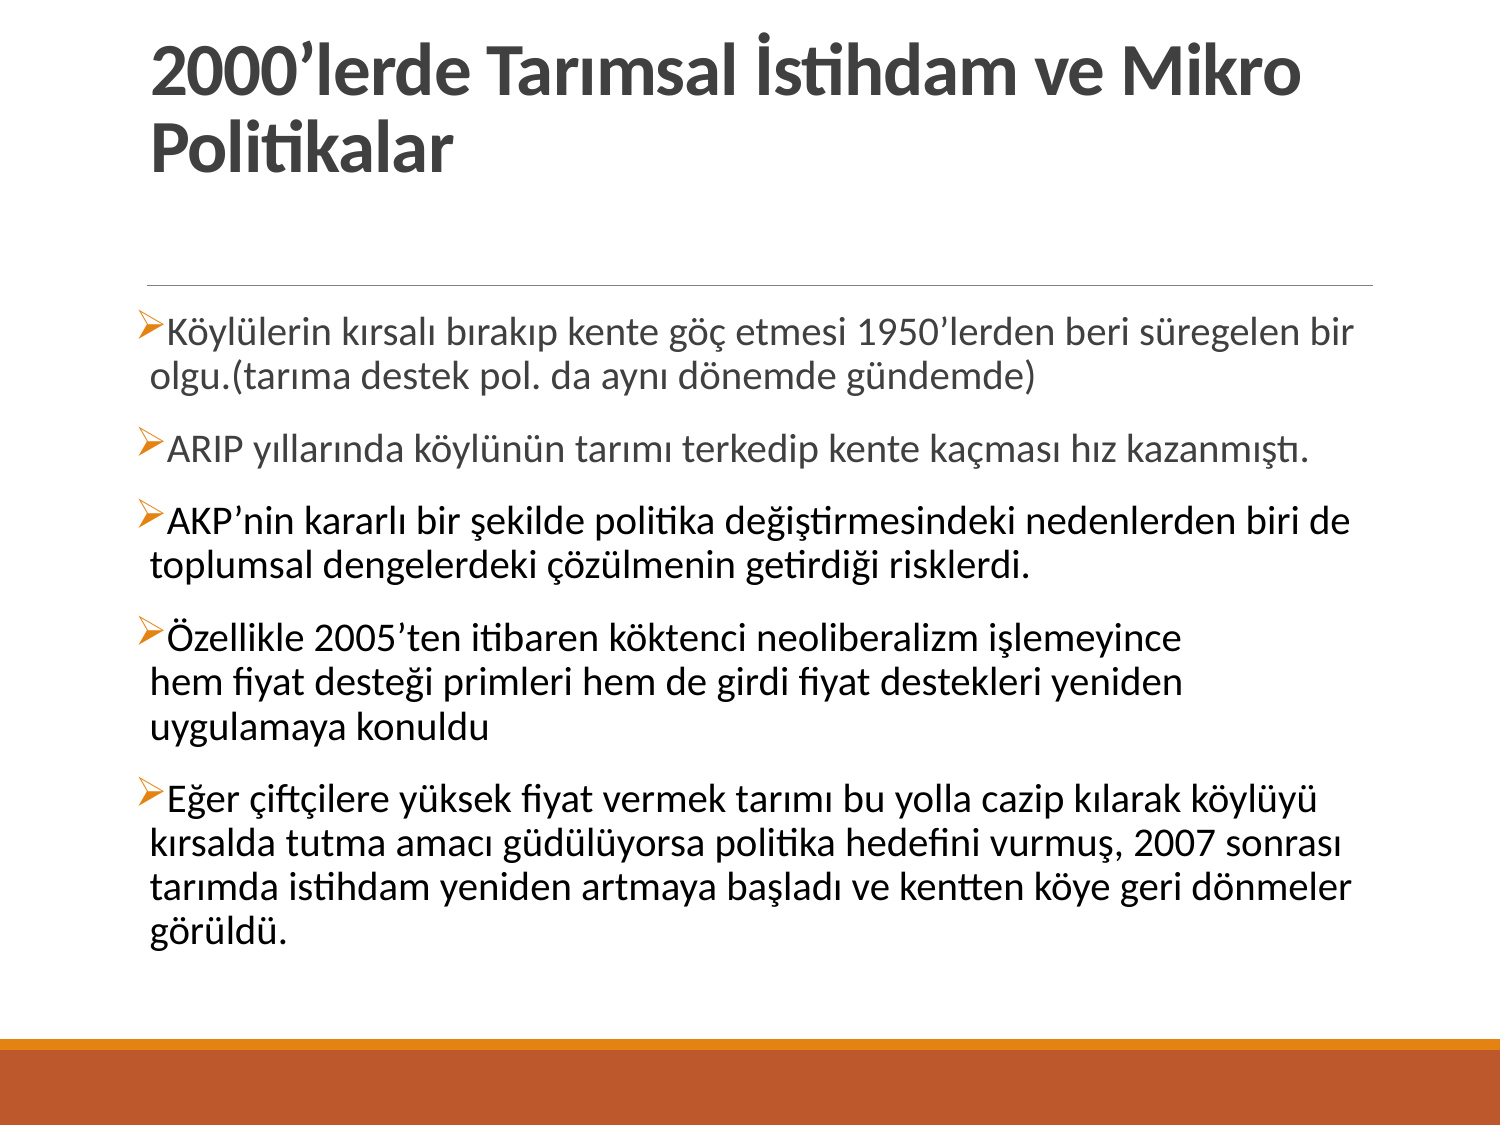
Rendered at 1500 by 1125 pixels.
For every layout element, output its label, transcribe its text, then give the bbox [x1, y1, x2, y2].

title 2000’lerde Tarımsal İstihdam ve Mikro Politikalar [135, 47, 1373, 285]
list Köylülerin kırsalı bırakıp kente göç etmesi 1950’lerden beri süregelen bir olgu.(tarıma destek pol. da aynı dönemde gündemde) ARIP yıllarında köylünün tarımı terkedip kente kaçması hız kazanmıştı. AKP’nin kararlı bir şekilde politika değiştirmesindeki nedenlerden biri de toplumsal dengelerdeki çözülmenin getirdiği risklerdi. Özellikle 2005’ten itibaren köktenci neoliberalizm işlemeyince hem fiyat desteği primleri hem de girdi fiyat destekleri yeniden uygulamaya konuldu Eğer çiftçilere yüksek fiyat vermek tarımı bu yolla cazip kılarak köylüyü kırsalda tutma amacı güdülüyorsa politika hedefini vurmuş, 2007 sonrası tarımda istihdam yeniden artmaya başladı ve kentten köye geri dönmeler görüldü. [135, 302, 1373, 963]
